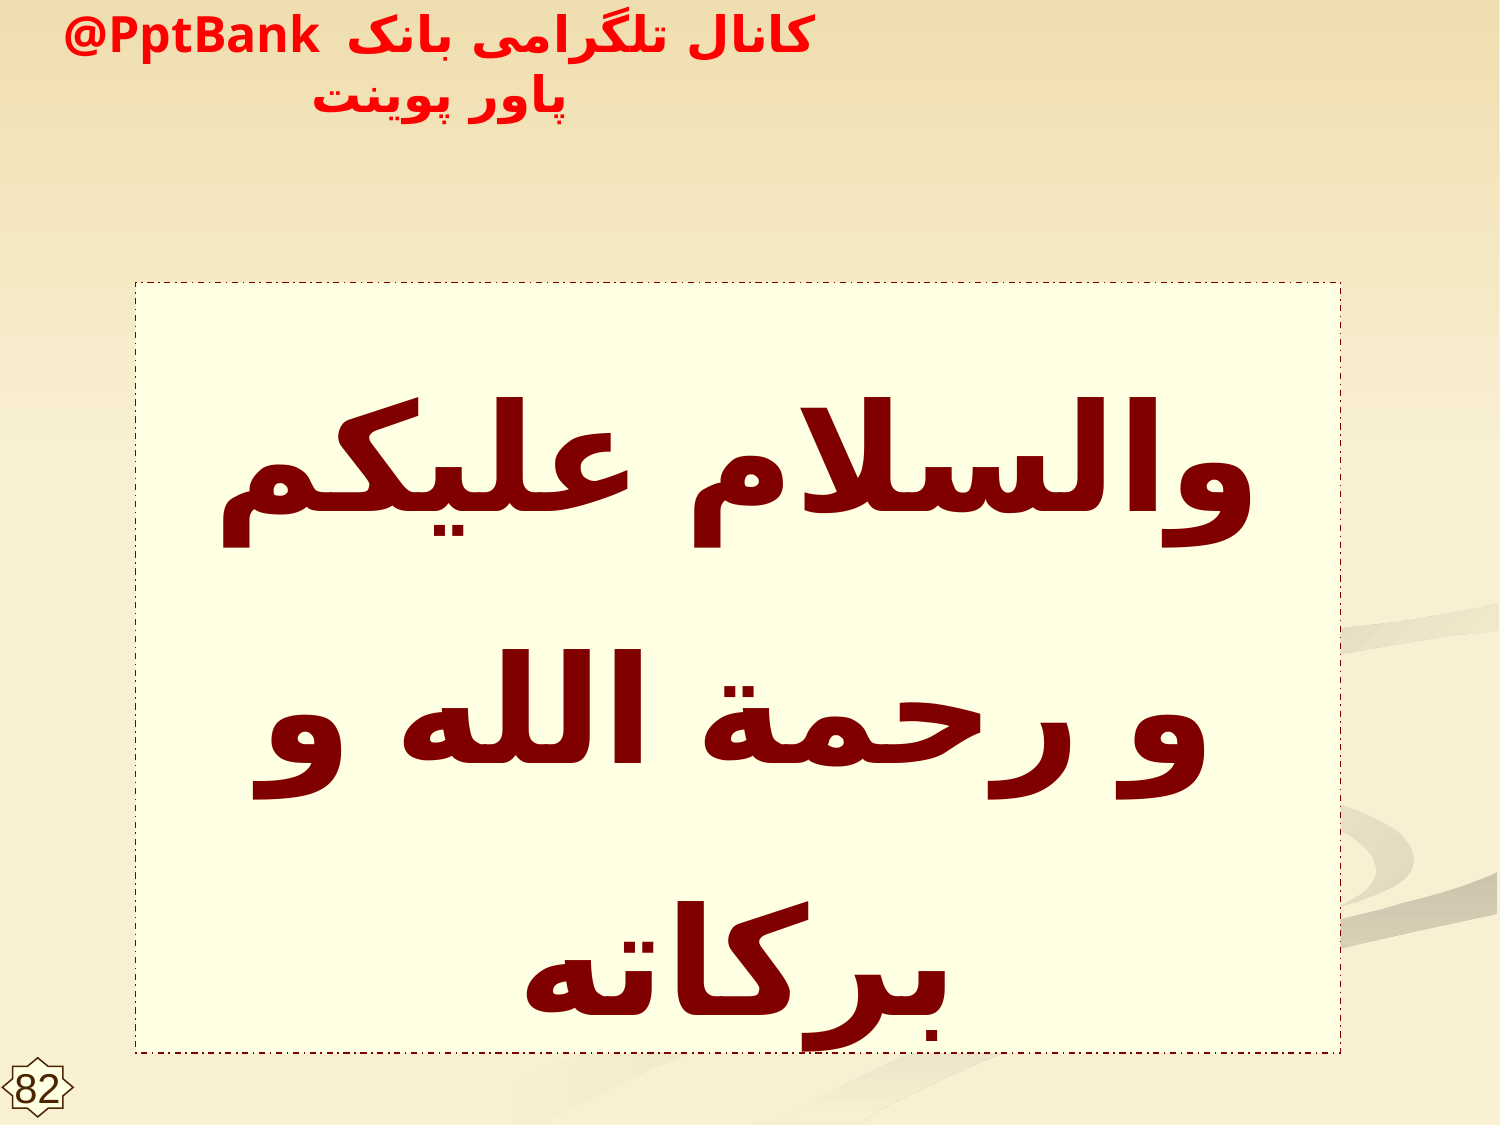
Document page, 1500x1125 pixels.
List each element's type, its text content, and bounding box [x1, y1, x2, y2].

text_box 82 [2, 1057, 74, 1117]
text_box والسلام عليكم و رحمة الله و بركاته [135, 282, 1341, 1053]
